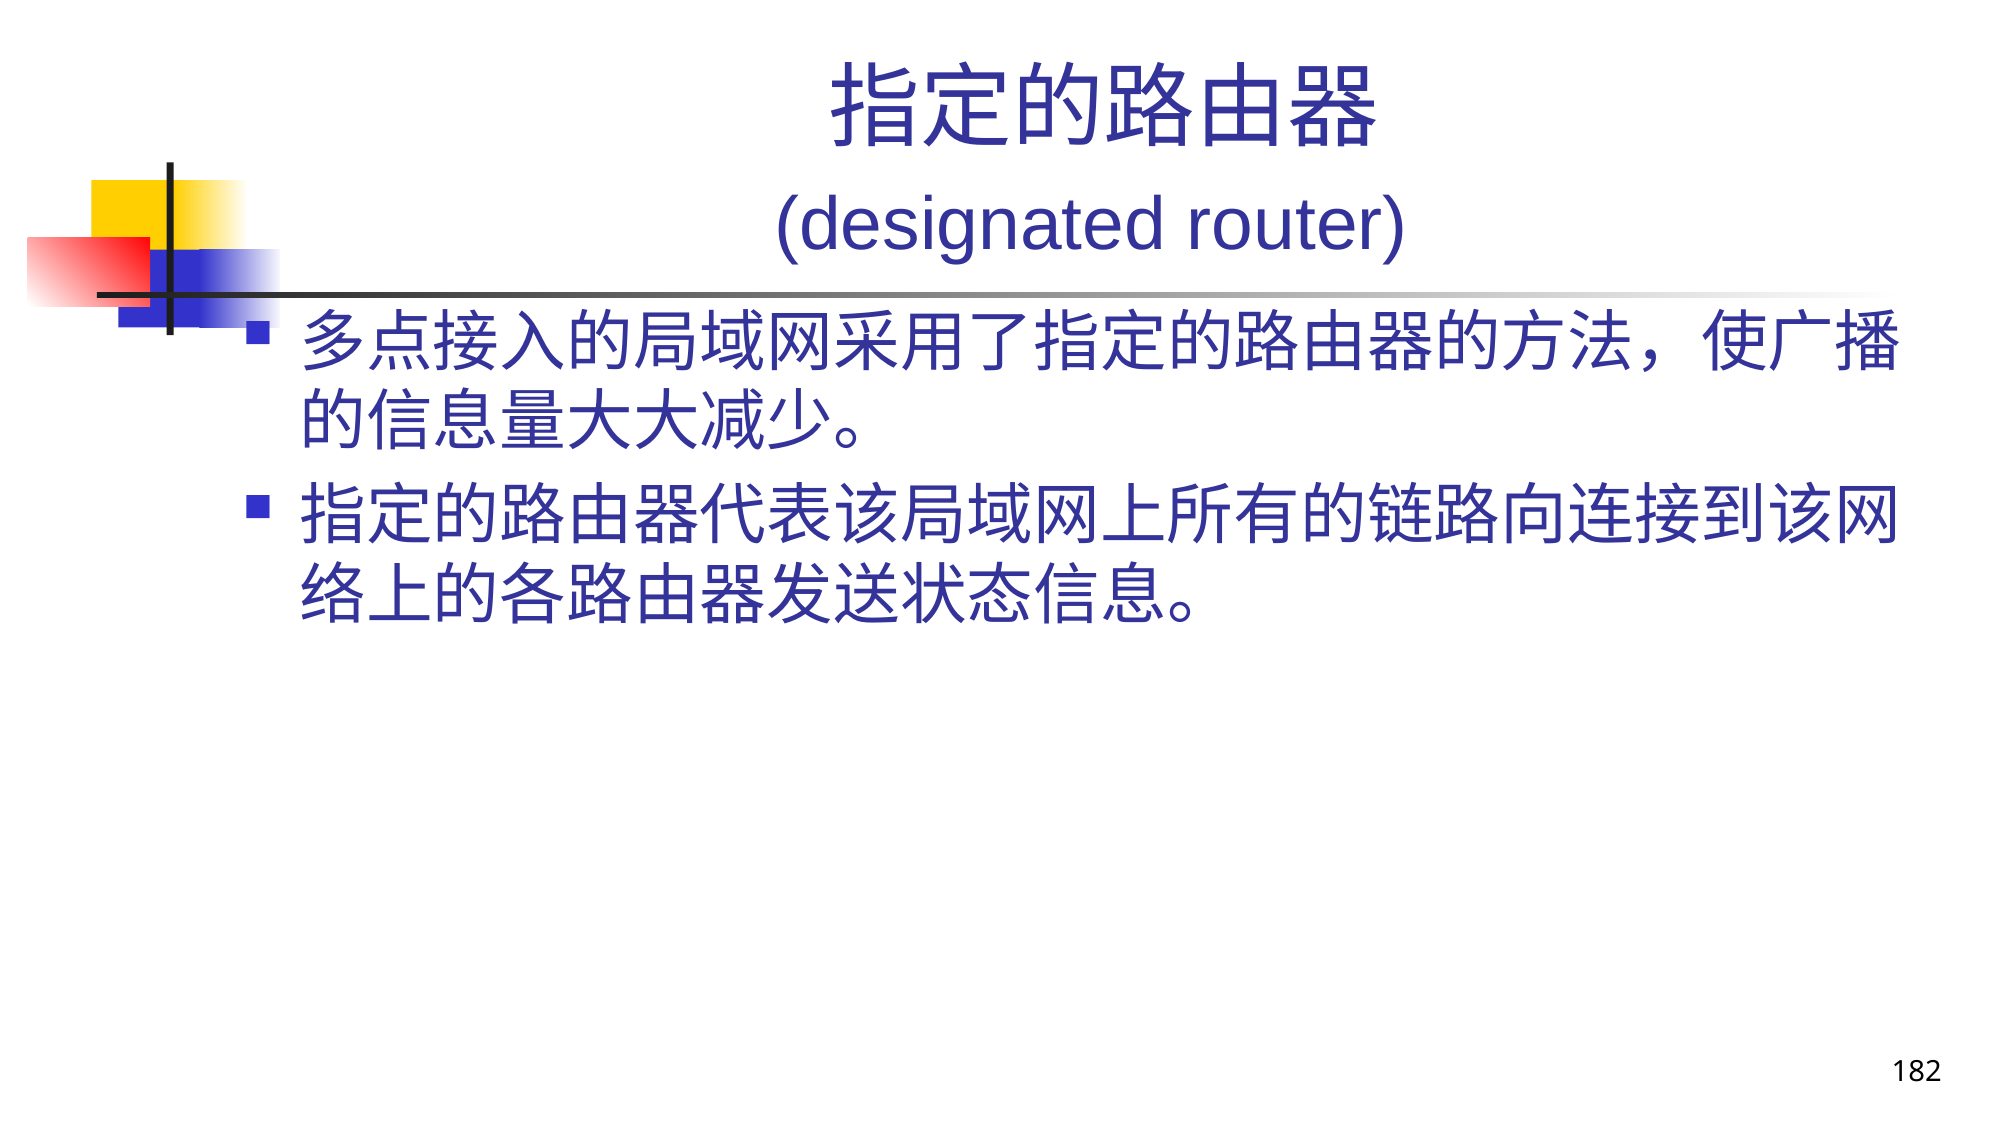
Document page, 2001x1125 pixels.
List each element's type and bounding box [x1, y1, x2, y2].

list [227, 290, 1929, 967]
title [251, 34, 1957, 276]
slide_number [1540, 1023, 1958, 1100]
